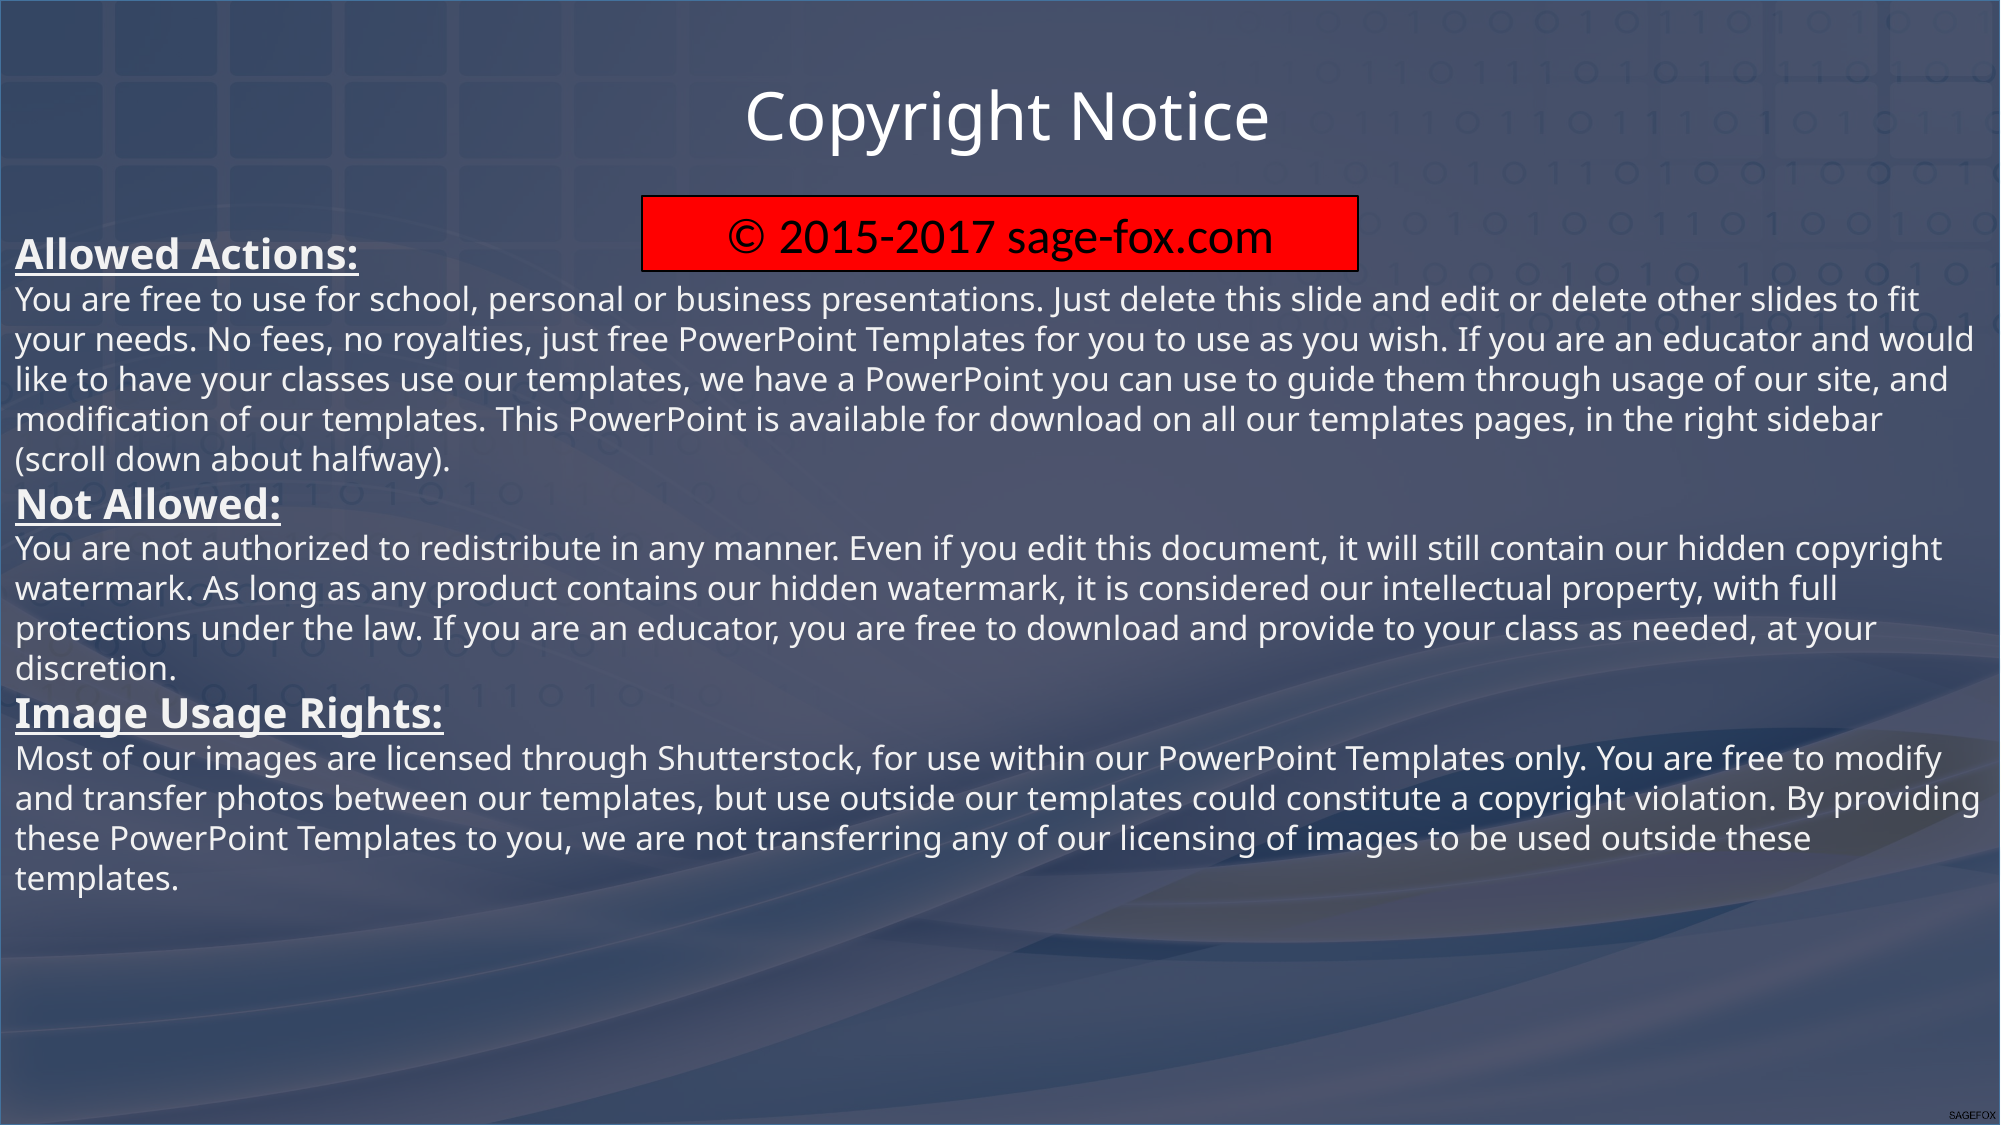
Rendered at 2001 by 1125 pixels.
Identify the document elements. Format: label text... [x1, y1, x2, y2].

text_box Allowed Actions: You are free to use for school, personal or business presentations. Just delete this slide and edit or delete other slides to fit your needs. No fees, no royalties, just free PowerPoint Templates for you to use as you wish. If you are an educator and would like to have your classes use our templates, we have a PowerPoint you can use to guide them through usage of our site, and modification of our templates. This PowerPoint is available for download on all our templates pages, in the right sidebar (scroll down about halfway). Not Allowed: You are not authorized to redistribute in any manner. Even if you edit this document, it will still contain our hidden copyright watermark. As long as any product contains our hidden watermark, it is considered our intellectual property, with full protections under the law. If you are an educator, you are free to download and provide to your class as needed, at your discretion. Image Usage Rights: Most of our images are licensed through Shutterstock, for use within our PowerPoint Templates only. You are free to modify and transfer photos between our templates, but use outside our templates could constitute a copyright violation. By providing these PowerPoint Templates to you, we are not transferring any of our licensing of images to be used outside these templates. [0, 0, 2000, 1125]
title Copyright Notice [493, 60, 1524, 178]
text_box © 2015-2017 sage-fox.com [641, 196, 1358, 272]
